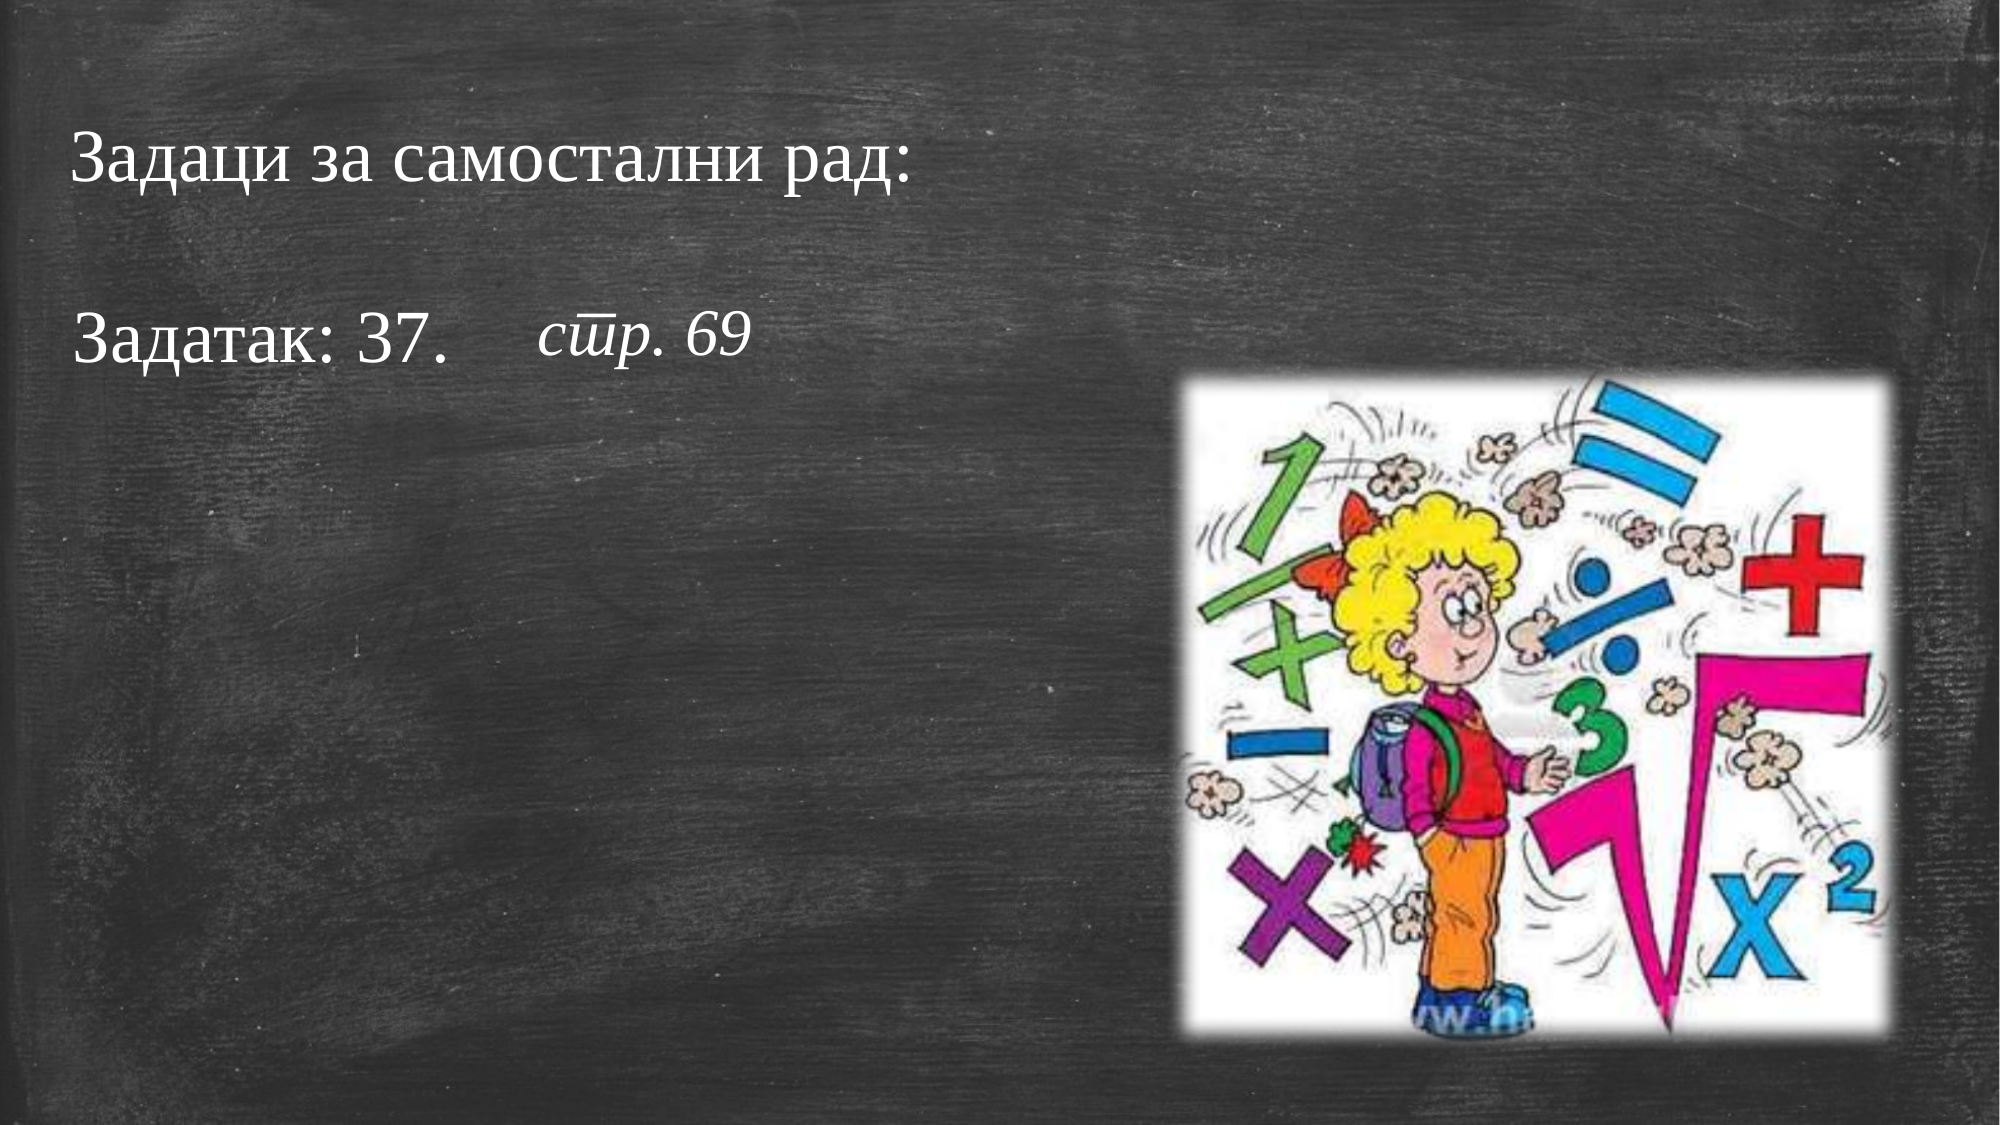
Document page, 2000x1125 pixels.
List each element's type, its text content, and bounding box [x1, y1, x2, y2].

text_box Задатак: 37. [58, 290, 480, 387]
text_box Задаци за самостални рад: [54, 19, 1945, 205]
text_box стр. 69 [523, 290, 838, 378]
picture [1165, 361, 1907, 1052]
